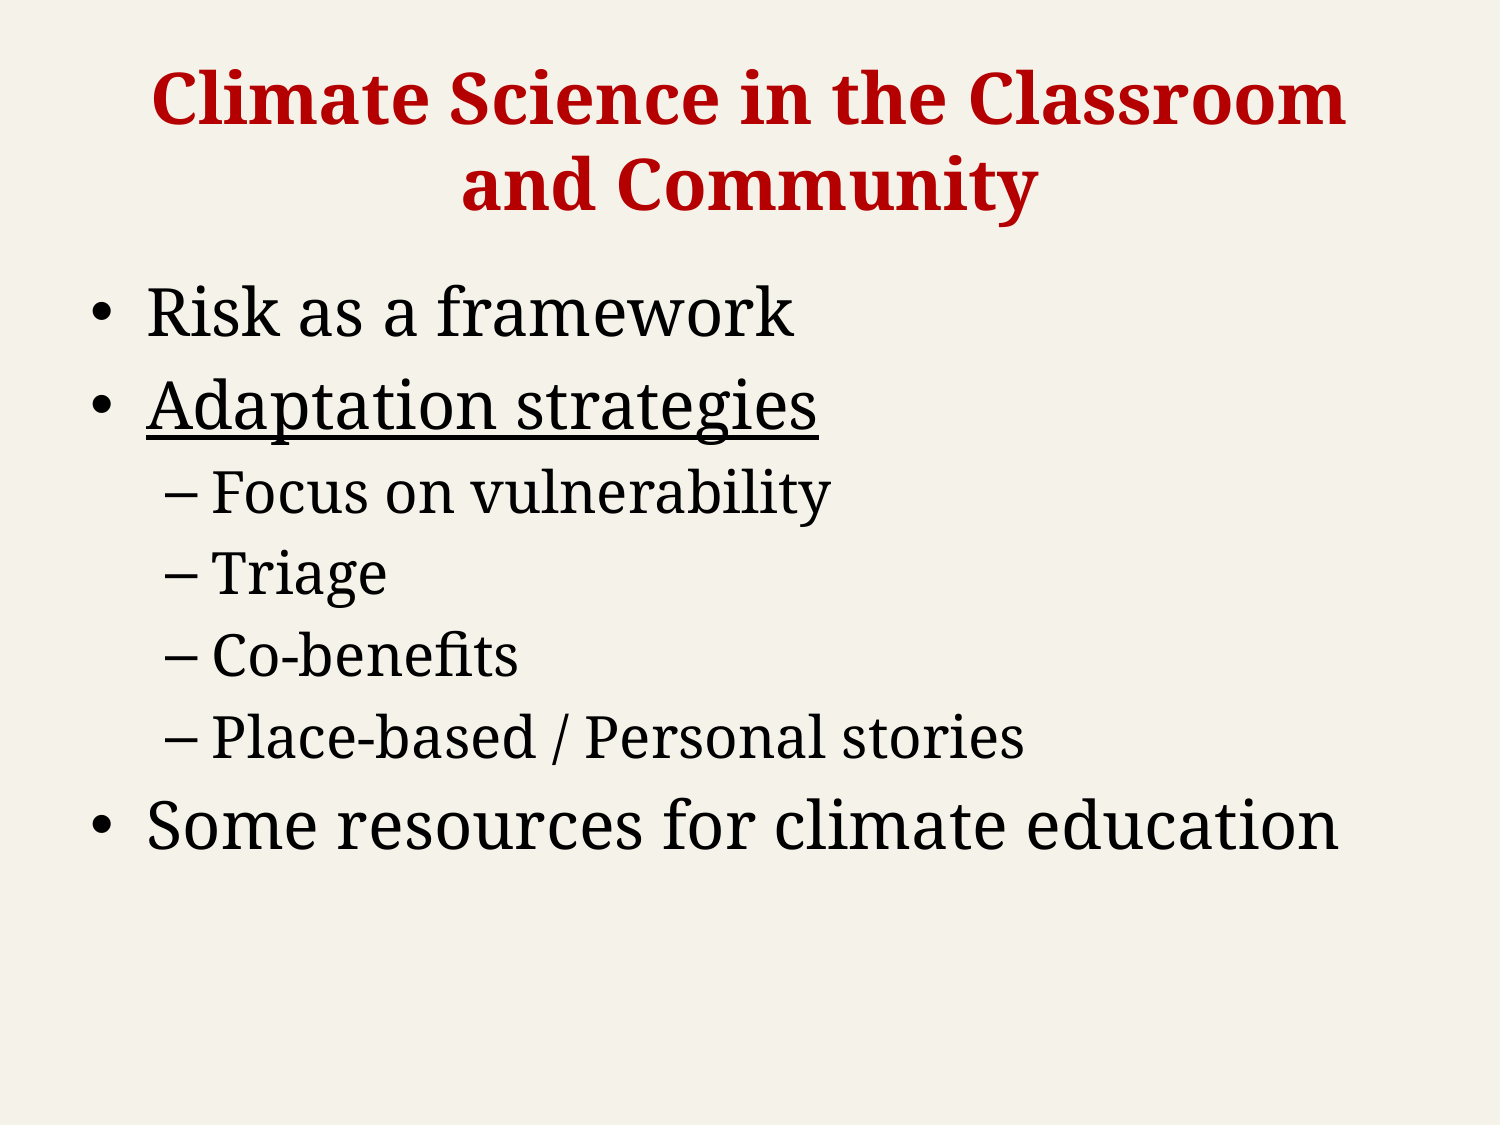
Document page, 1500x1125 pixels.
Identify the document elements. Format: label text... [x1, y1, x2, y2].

list Risk as a framework Adaptation strategies Focus on vulnerability Triage Co-benefits Place-based / Personal stories Some resources for climate education [75, 262, 1425, 1005]
title Climate Science in the Classroom and Community [75, 45, 1425, 233]
